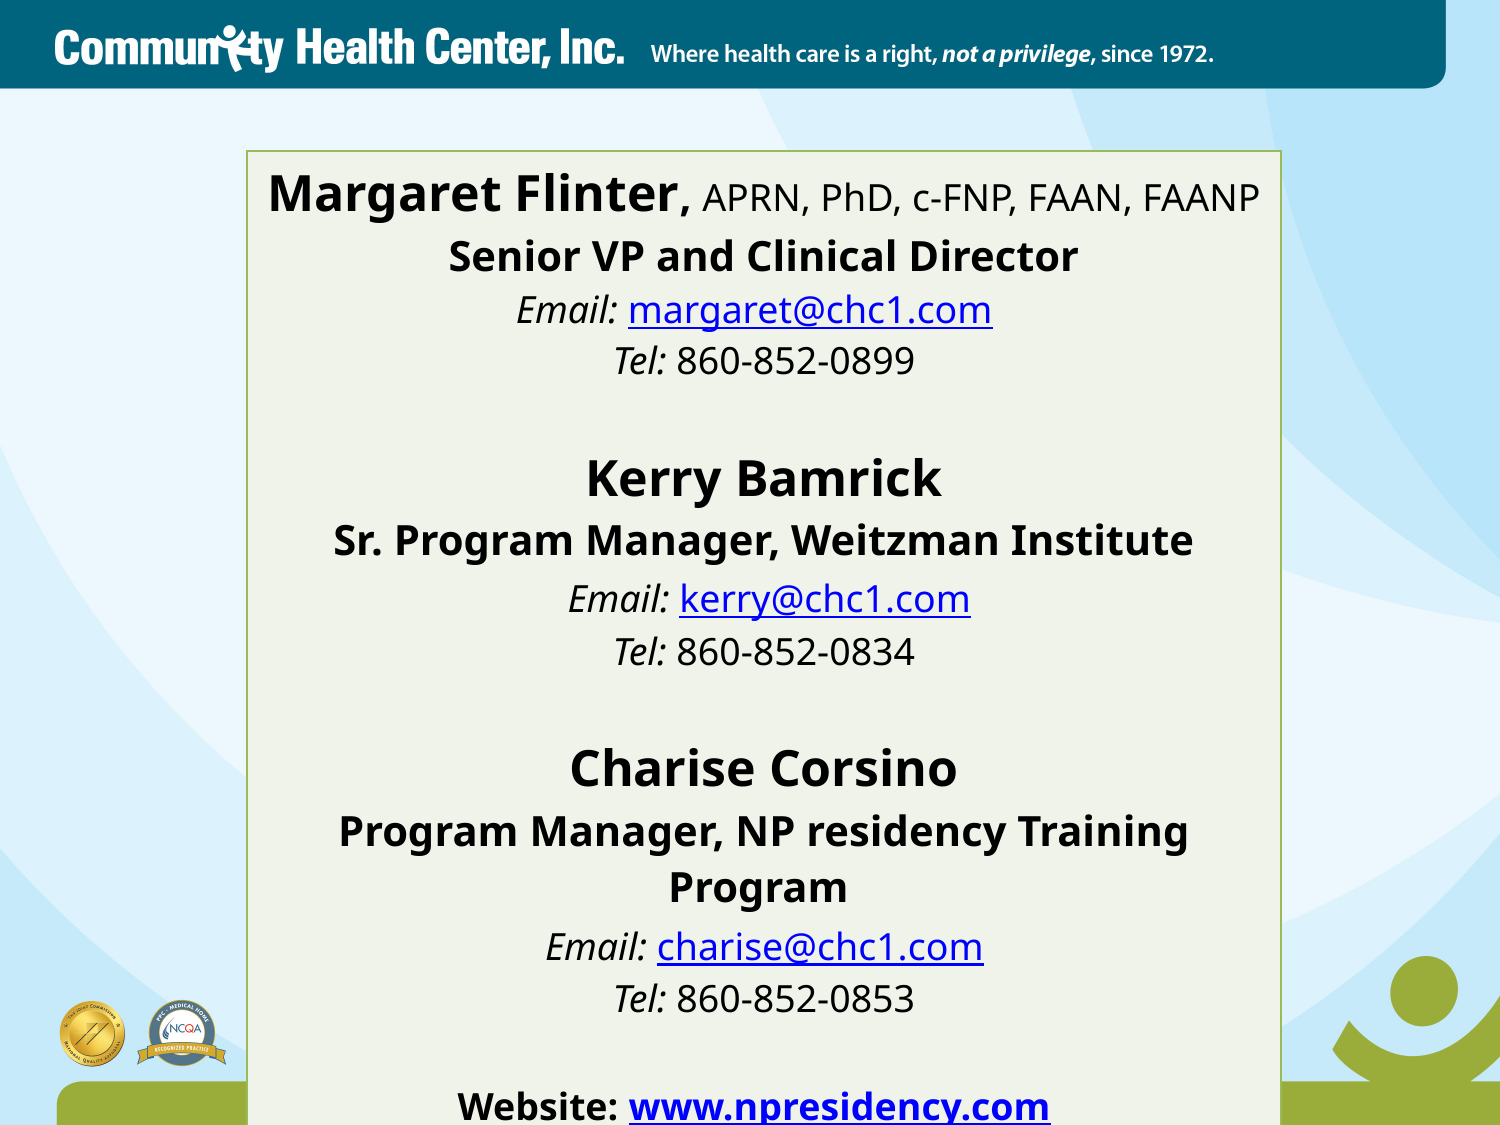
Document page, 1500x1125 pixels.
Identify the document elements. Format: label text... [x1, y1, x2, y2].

picture [1103, 50, 1110, 61]
picture [1042, 45, 1047, 61]
picture [943, 50, 954, 61]
picture [898, 50, 908, 66]
picture [176, 39, 195, 64]
picture [199, 31, 283, 72]
picture [1030, 50, 1040, 61]
picture [867, 50, 875, 61]
picture [1196, 46, 1206, 61]
picture [1161, 46, 1166, 62]
picture [779, 45, 789, 61]
picture [797, 50, 805, 61]
picture [852, 50, 859, 61]
picture [370, 29, 376, 63]
picture [562, 29, 568, 63]
picture [595, 39, 614, 63]
table_header Margaret Flinter, APRN, PhD, c-FNP, FAAN, FAANP Senior VP and Clinical Director Email: margaret@chc1.com Tel: 860-852-0899 Kerry Bamrick Sr. Program Manager, Weitzman Institute Email: kerry@chc1.com Tel: 860-852-0834 Charise Corsino Program Manager, NP residency Training Program Email: charise@chc1.com Tel: 860-852-0853 Website: www.npresidency.com [248, 152, 1280, 1125]
picture [1132, 50, 1140, 61]
picture [82, 38, 102, 64]
picture [1142, 50, 1152, 61]
picture [821, 50, 826, 61]
picture [884, 50, 890, 61]
picture [395, 29, 413, 63]
picture [1171, 47, 1176, 56]
picture [1048, 45, 1064, 61]
picture [298, 29, 320, 63]
picture [224, 26, 235, 37]
picture [510, 39, 529, 63]
picture [0, 0, 1500, 1125]
picture [379, 32, 392, 63]
picture [324, 39, 344, 63]
picture [652, 45, 671, 61]
picture [700, 50, 706, 61]
picture [1066, 50, 1078, 66]
picture [573, 39, 591, 63]
picture [808, 50, 817, 61]
picture [971, 47, 978, 61]
picture [765, 45, 776, 61]
picture [739, 50, 749, 61]
picture [912, 45, 922, 61]
picture [1080, 50, 1090, 61]
picture [983, 50, 994, 62]
picture [1172, 46, 1181, 61]
picture [495, 32, 508, 63]
picture [533, 39, 545, 63]
picture [923, 47, 931, 61]
picture [829, 50, 838, 61]
picture [427, 28, 471, 64]
picture [474, 39, 492, 63]
picture [957, 50, 969, 61]
picture [347, 38, 366, 63]
picture [141, 39, 172, 64]
picture [674, 45, 684, 61]
picture [1000, 50, 1012, 66]
picture [1184, 46, 1194, 61]
picture [542, 57, 550, 68]
picture [708, 50, 718, 61]
picture [106, 39, 137, 64]
picture [726, 45, 736, 61]
picture [1015, 50, 1027, 61]
picture [56, 30, 79, 64]
picture [687, 50, 697, 61]
picture [1123, 50, 1129, 61]
picture [752, 50, 761, 61]
